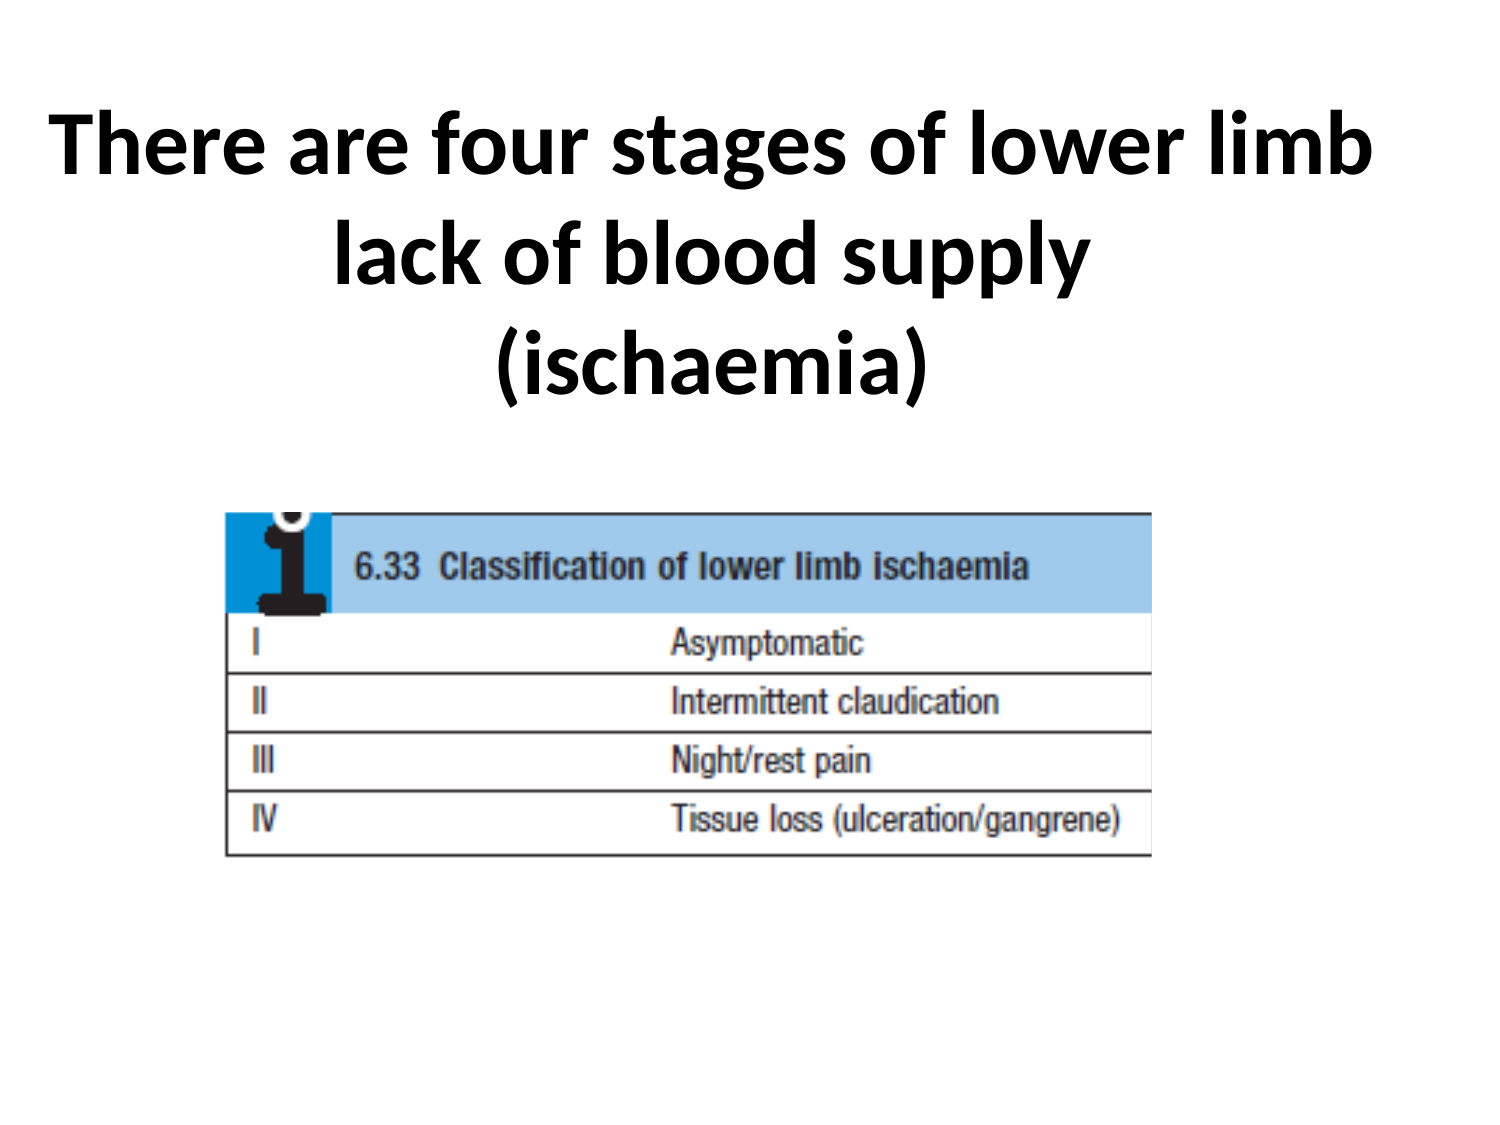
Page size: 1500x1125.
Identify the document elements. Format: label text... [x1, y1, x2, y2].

picture [217, 512, 1152, 863]
title There are four stages of lower limb lack of blood supply (ischaemia) [0, 45, 1425, 450]
